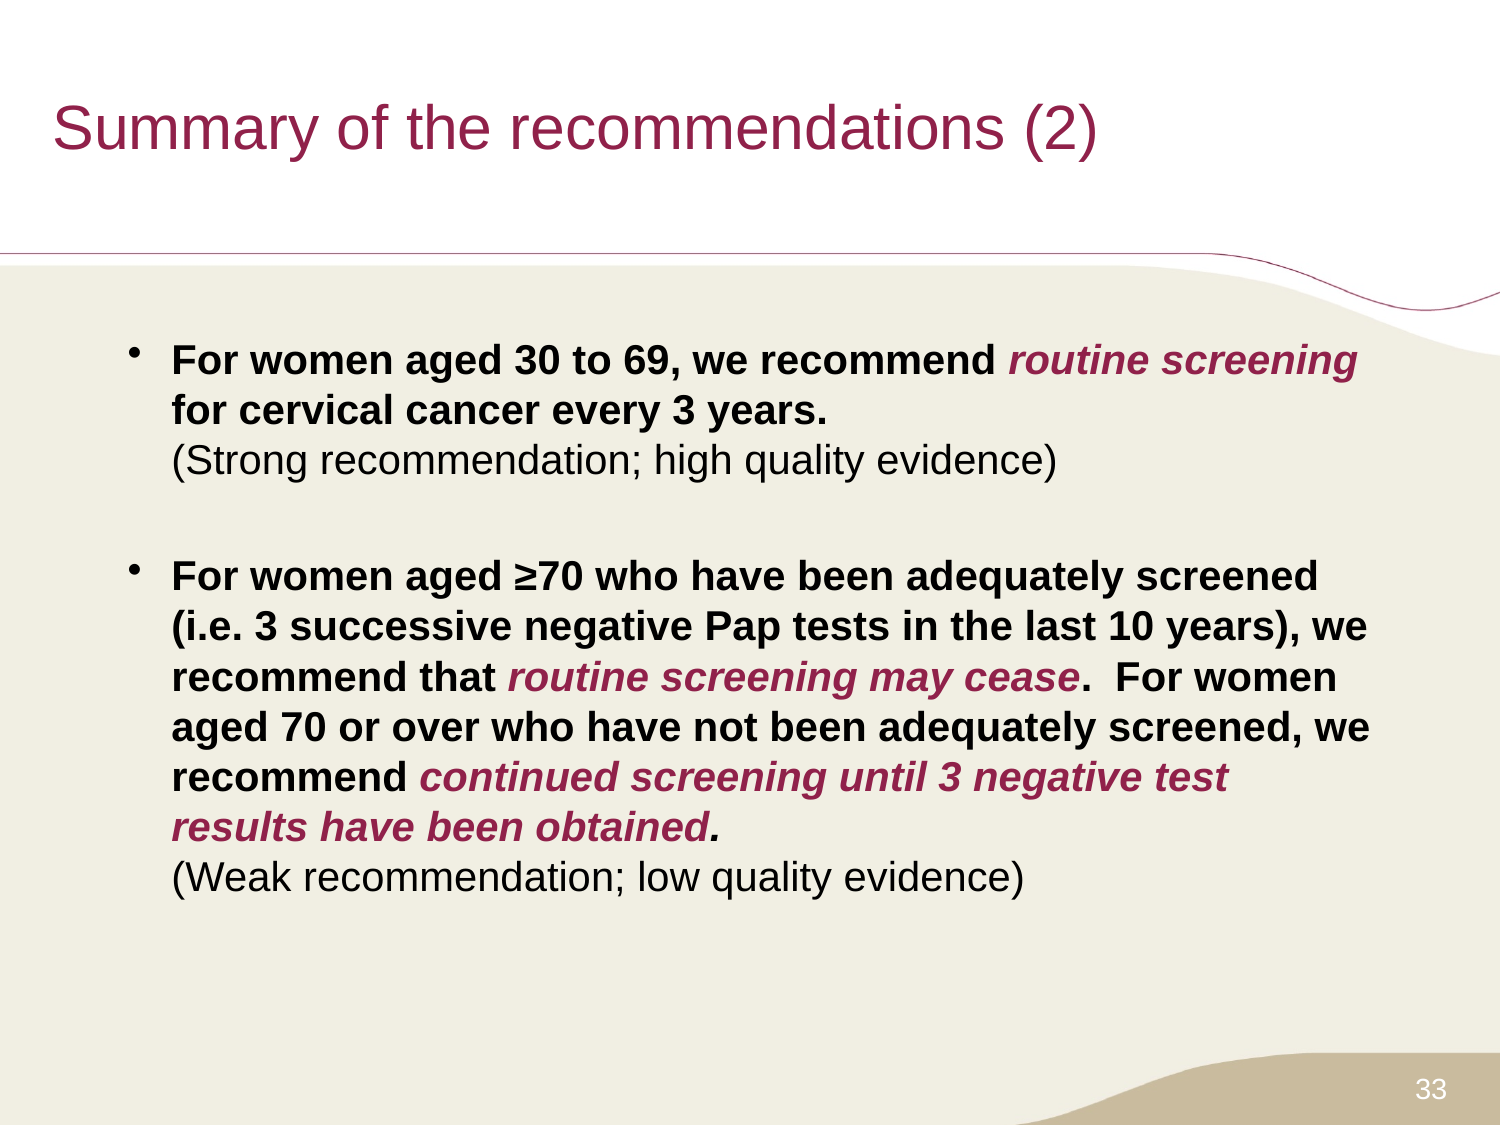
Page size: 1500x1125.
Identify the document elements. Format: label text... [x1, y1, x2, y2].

title Summary of the recommendations (2) [37, 24, 1500, 226]
picture [0, 0, 1500, 1125]
list For women aged 30 to 69, we recommend routine screening for cervical cancer every 3 years. (Strong recommendation; high quality evidence) For women aged ≥70 who have been adequately screened (i.e. 3 successive negative Pap tests in the last 10 years), we recommend that routine screening may cease. For women aged 70 or over who have not been adequately screened, we recommend continued screening until 3 negative test results have been obtained. (Weak recommendation; low quality evidence) [112, 324, 1388, 1001]
slide_number 33 [1149, 1062, 1463, 1113]
